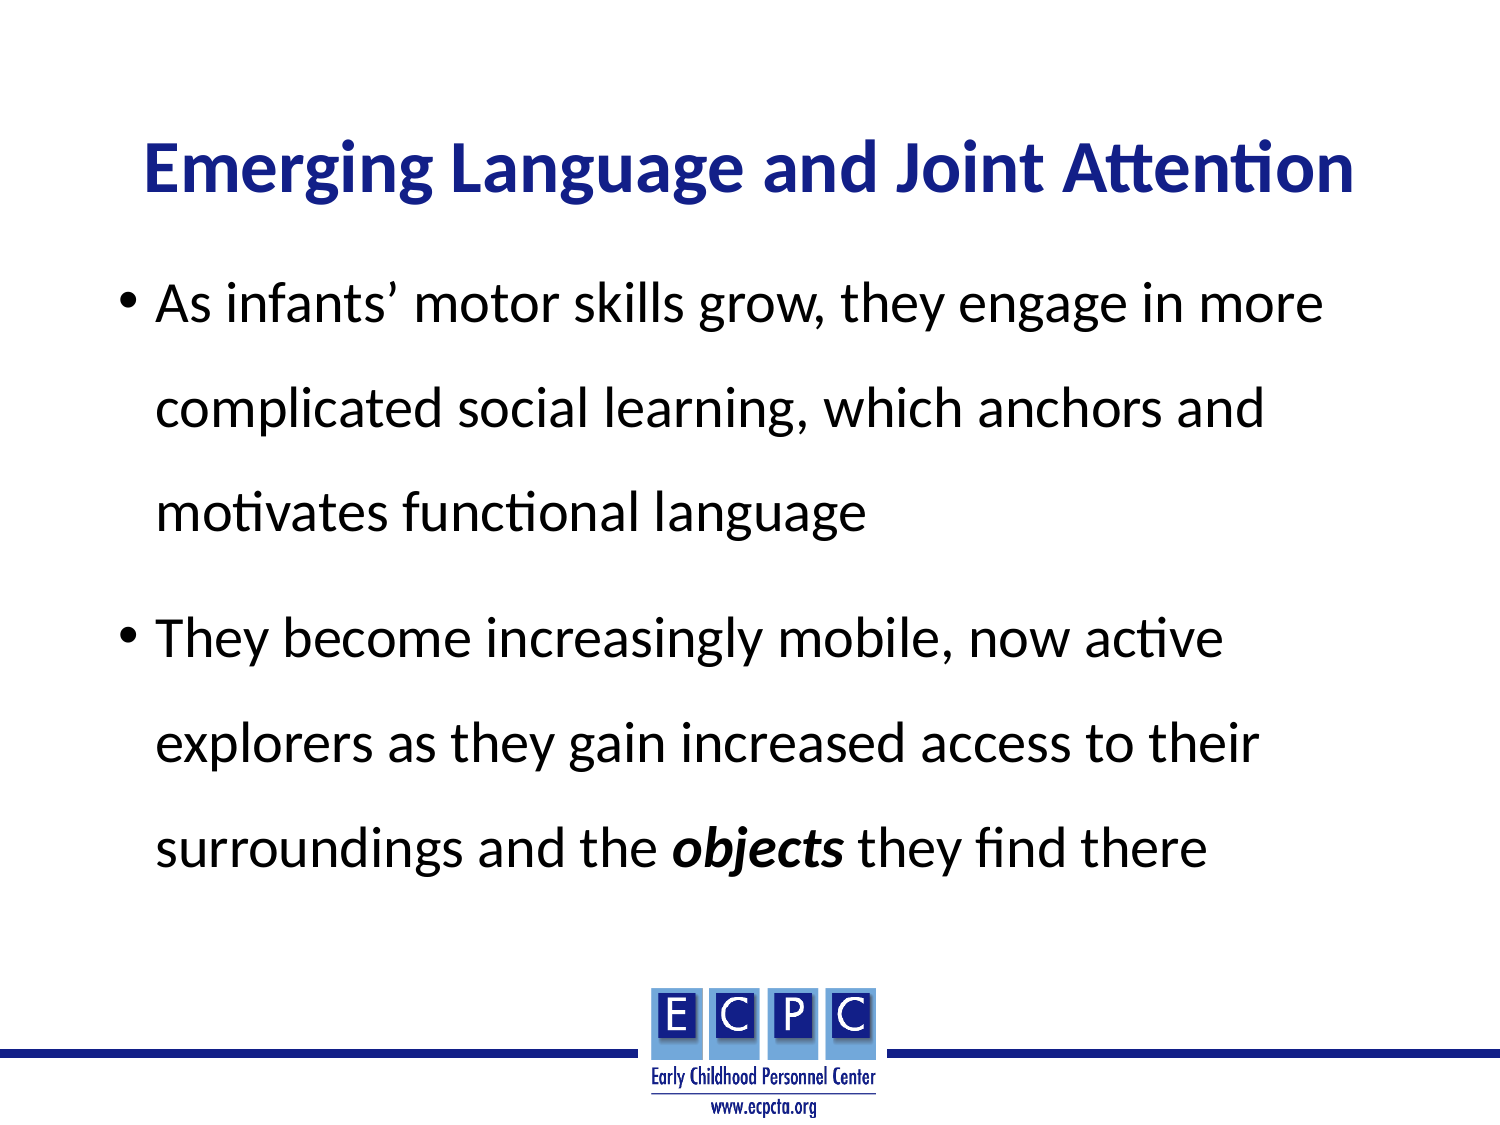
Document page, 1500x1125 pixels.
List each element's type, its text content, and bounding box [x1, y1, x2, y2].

list As infants’ motor skills grow, they engage in more complicated social learning, which anchors and motivates functional language They become increasingly mobile, now active explorers as they gain increased access to their surroundings and the objects they find there [103, 221, 1397, 1014]
title Emerging Language and Joint Attention [103, 59, 1397, 221]
picture [651, 1014, 876, 1118]
